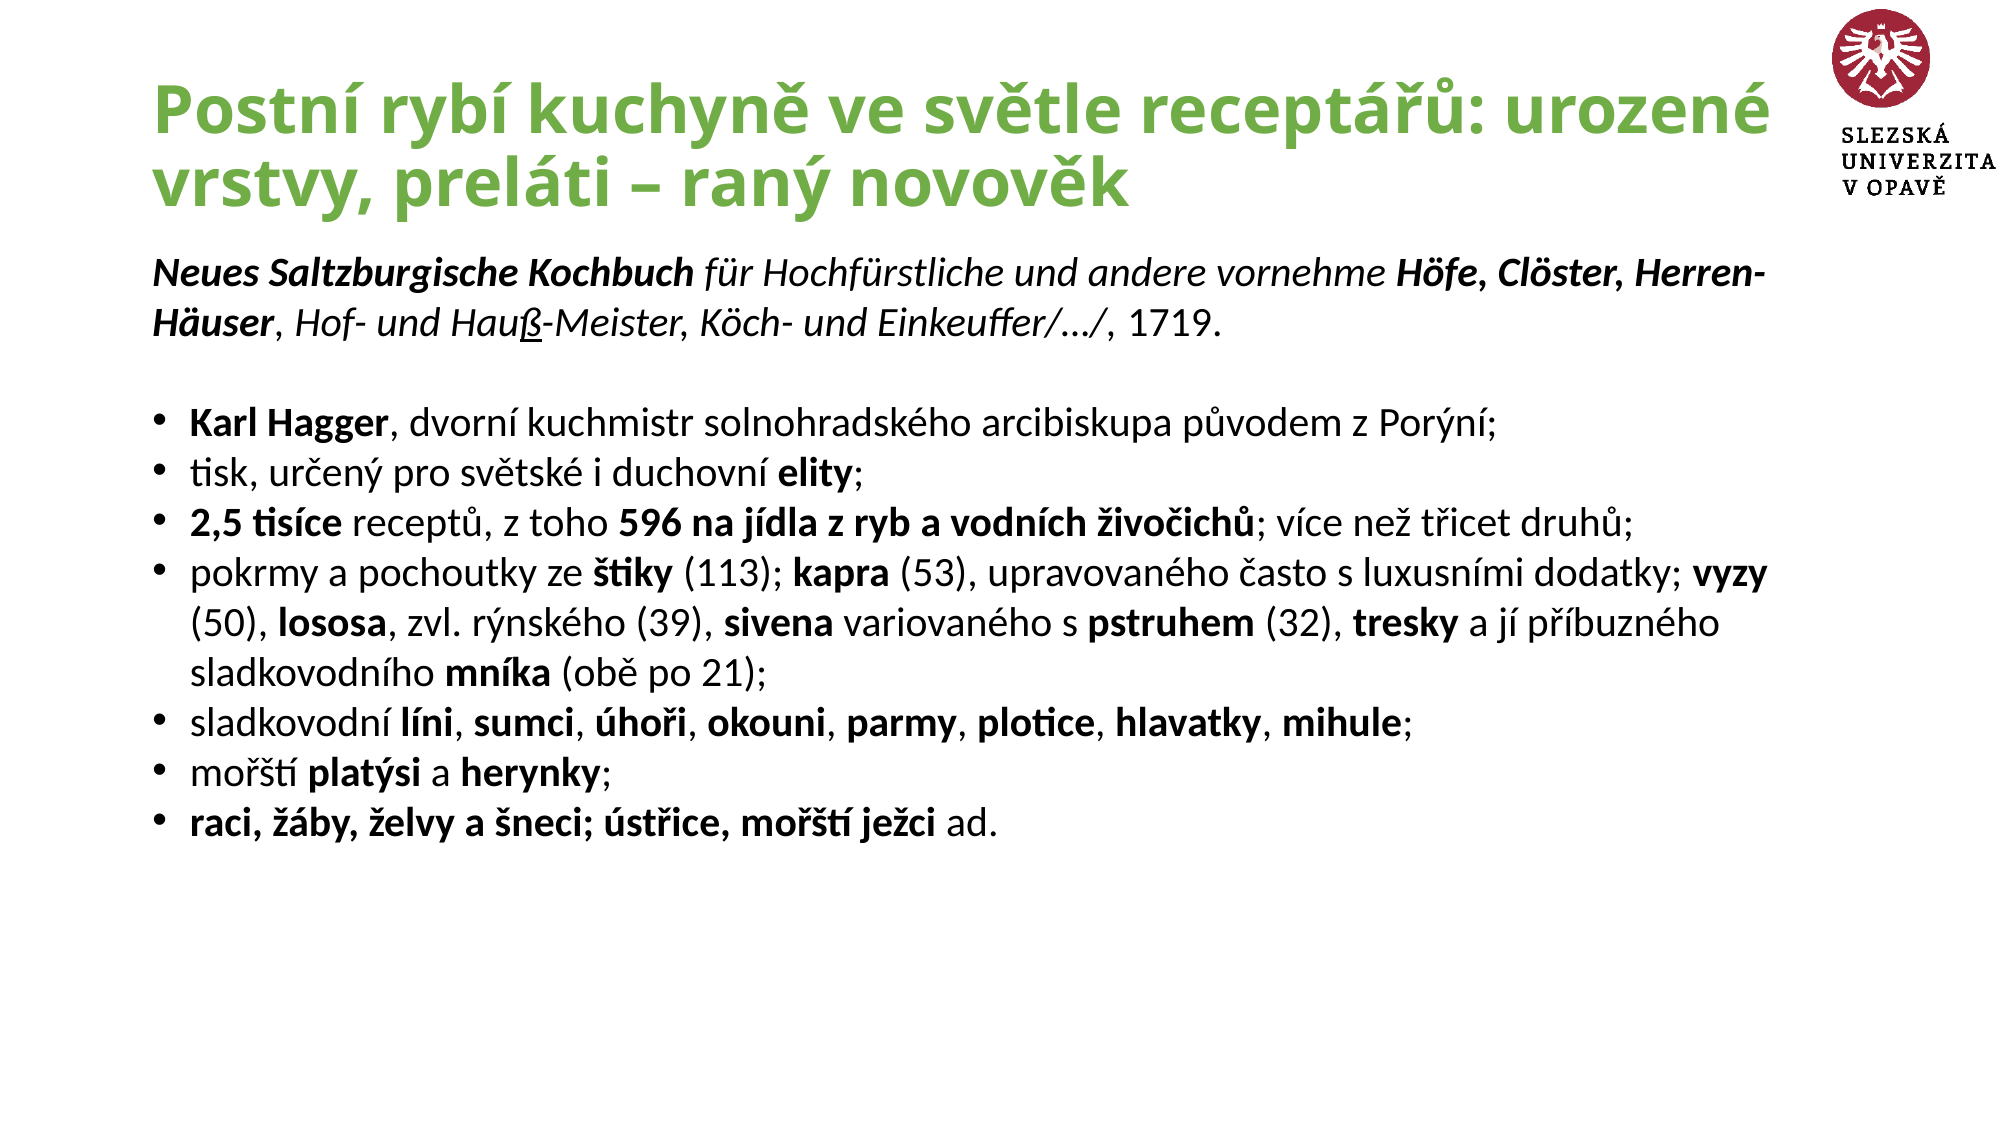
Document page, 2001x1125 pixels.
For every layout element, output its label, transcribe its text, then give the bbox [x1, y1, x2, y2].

title Postní rybí kuchyně ve světle receptářů: urozené vrstvy, preláti – raný novověk [137, 59, 1863, 236]
picture [1829, 9, 2000, 197]
list Neues Saltzburgische Kochbuch für Hochfürstliche und andere vornehme Höfe, Clöster, Herren-Häuser, Hof- und Hauß-Meister, Köch- und Einkeuffer/…/, 1719. Karl Hagger, dvorní kuchmistr solnohradského arcibiskupa původem z Porýní; tisk, určený pro světské i duchovní elity; 2,5 tisíce receptů, z toho 596 na jídla z ryb a vodních živočichů; více než třicet druhů; pokrmy a pochoutky ze štiky (113); kapra (53), upravovaného často s luxusními dodatky; vyzy (50), lososa, zvl. rýnského (39), sivena variovaného s pstruhem (32), tresky a jí příbuzného sladkovodního mníka (obě po 21); sladkovodní líni, sumci, úhoři, okouni, parmy, plotice, hlavatky, mihule; mořští platýsi a herynky; raci, žáby, želvy a šneci; ústřice, mořští ježci ad. [137, 236, 1863, 1065]
